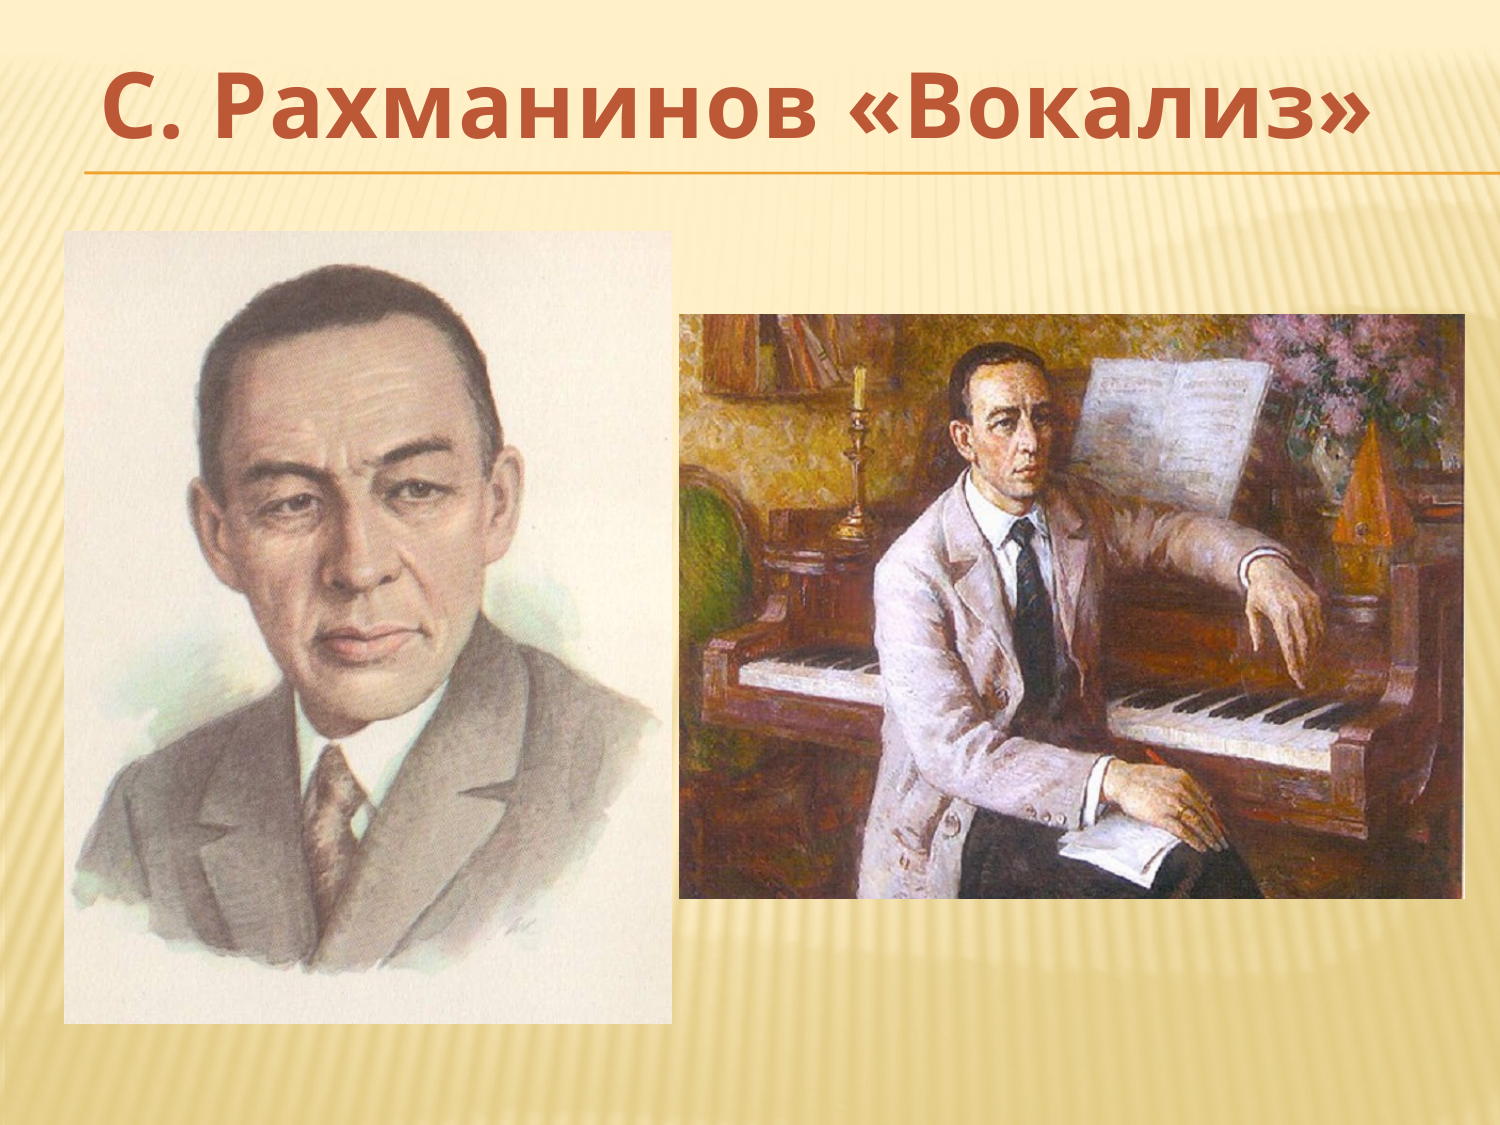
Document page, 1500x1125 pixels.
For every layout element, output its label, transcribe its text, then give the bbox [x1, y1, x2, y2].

title С. Рахманинов «Вокализ» [0, 0, 1500, 204]
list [682, 314, 1465, 899]
picture [64, 231, 672, 1024]
